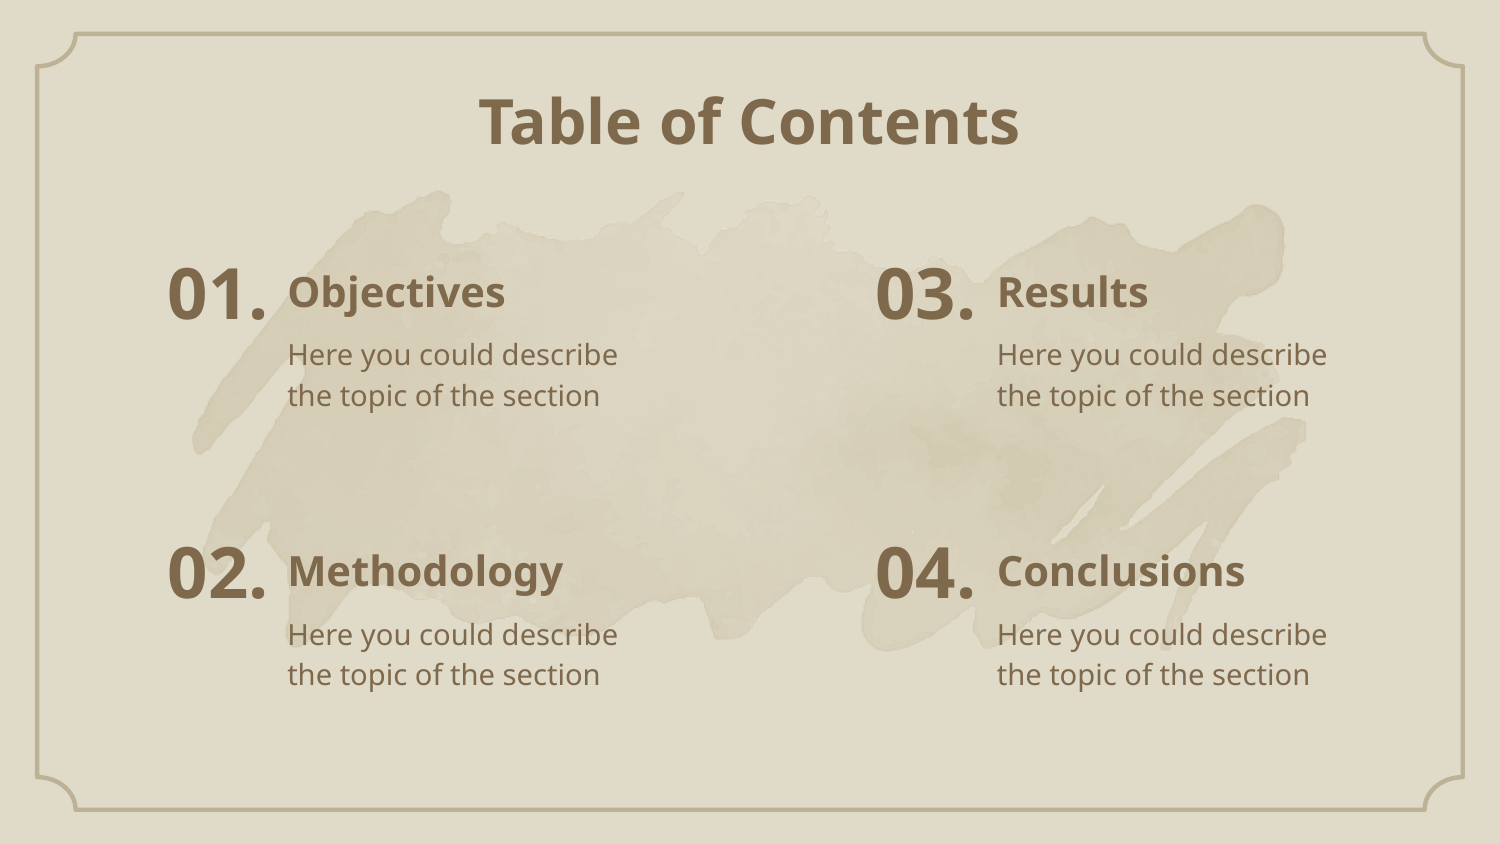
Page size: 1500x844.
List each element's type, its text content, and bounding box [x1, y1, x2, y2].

title 04. [841, 528, 992, 611]
subtitle Here you could describe the topic of the section [272, 341, 657, 402]
title Table of Contents [117, 89, 1383, 150]
title Methodology [285, 539, 629, 600]
subtitle Here you could describe the topic of the section [981, 341, 1366, 402]
title Conclusions [992, 539, 1338, 600]
subtitle Here you could describe the topic of the section [272, 621, 657, 682]
title 03. [841, 250, 992, 332]
subtitle Here you could describe the topic of the section [981, 621, 1366, 682]
title 01. [134, 250, 285, 332]
title Objectives [285, 261, 629, 321]
title Results [992, 261, 1338, 321]
title 02. [134, 528, 285, 611]
